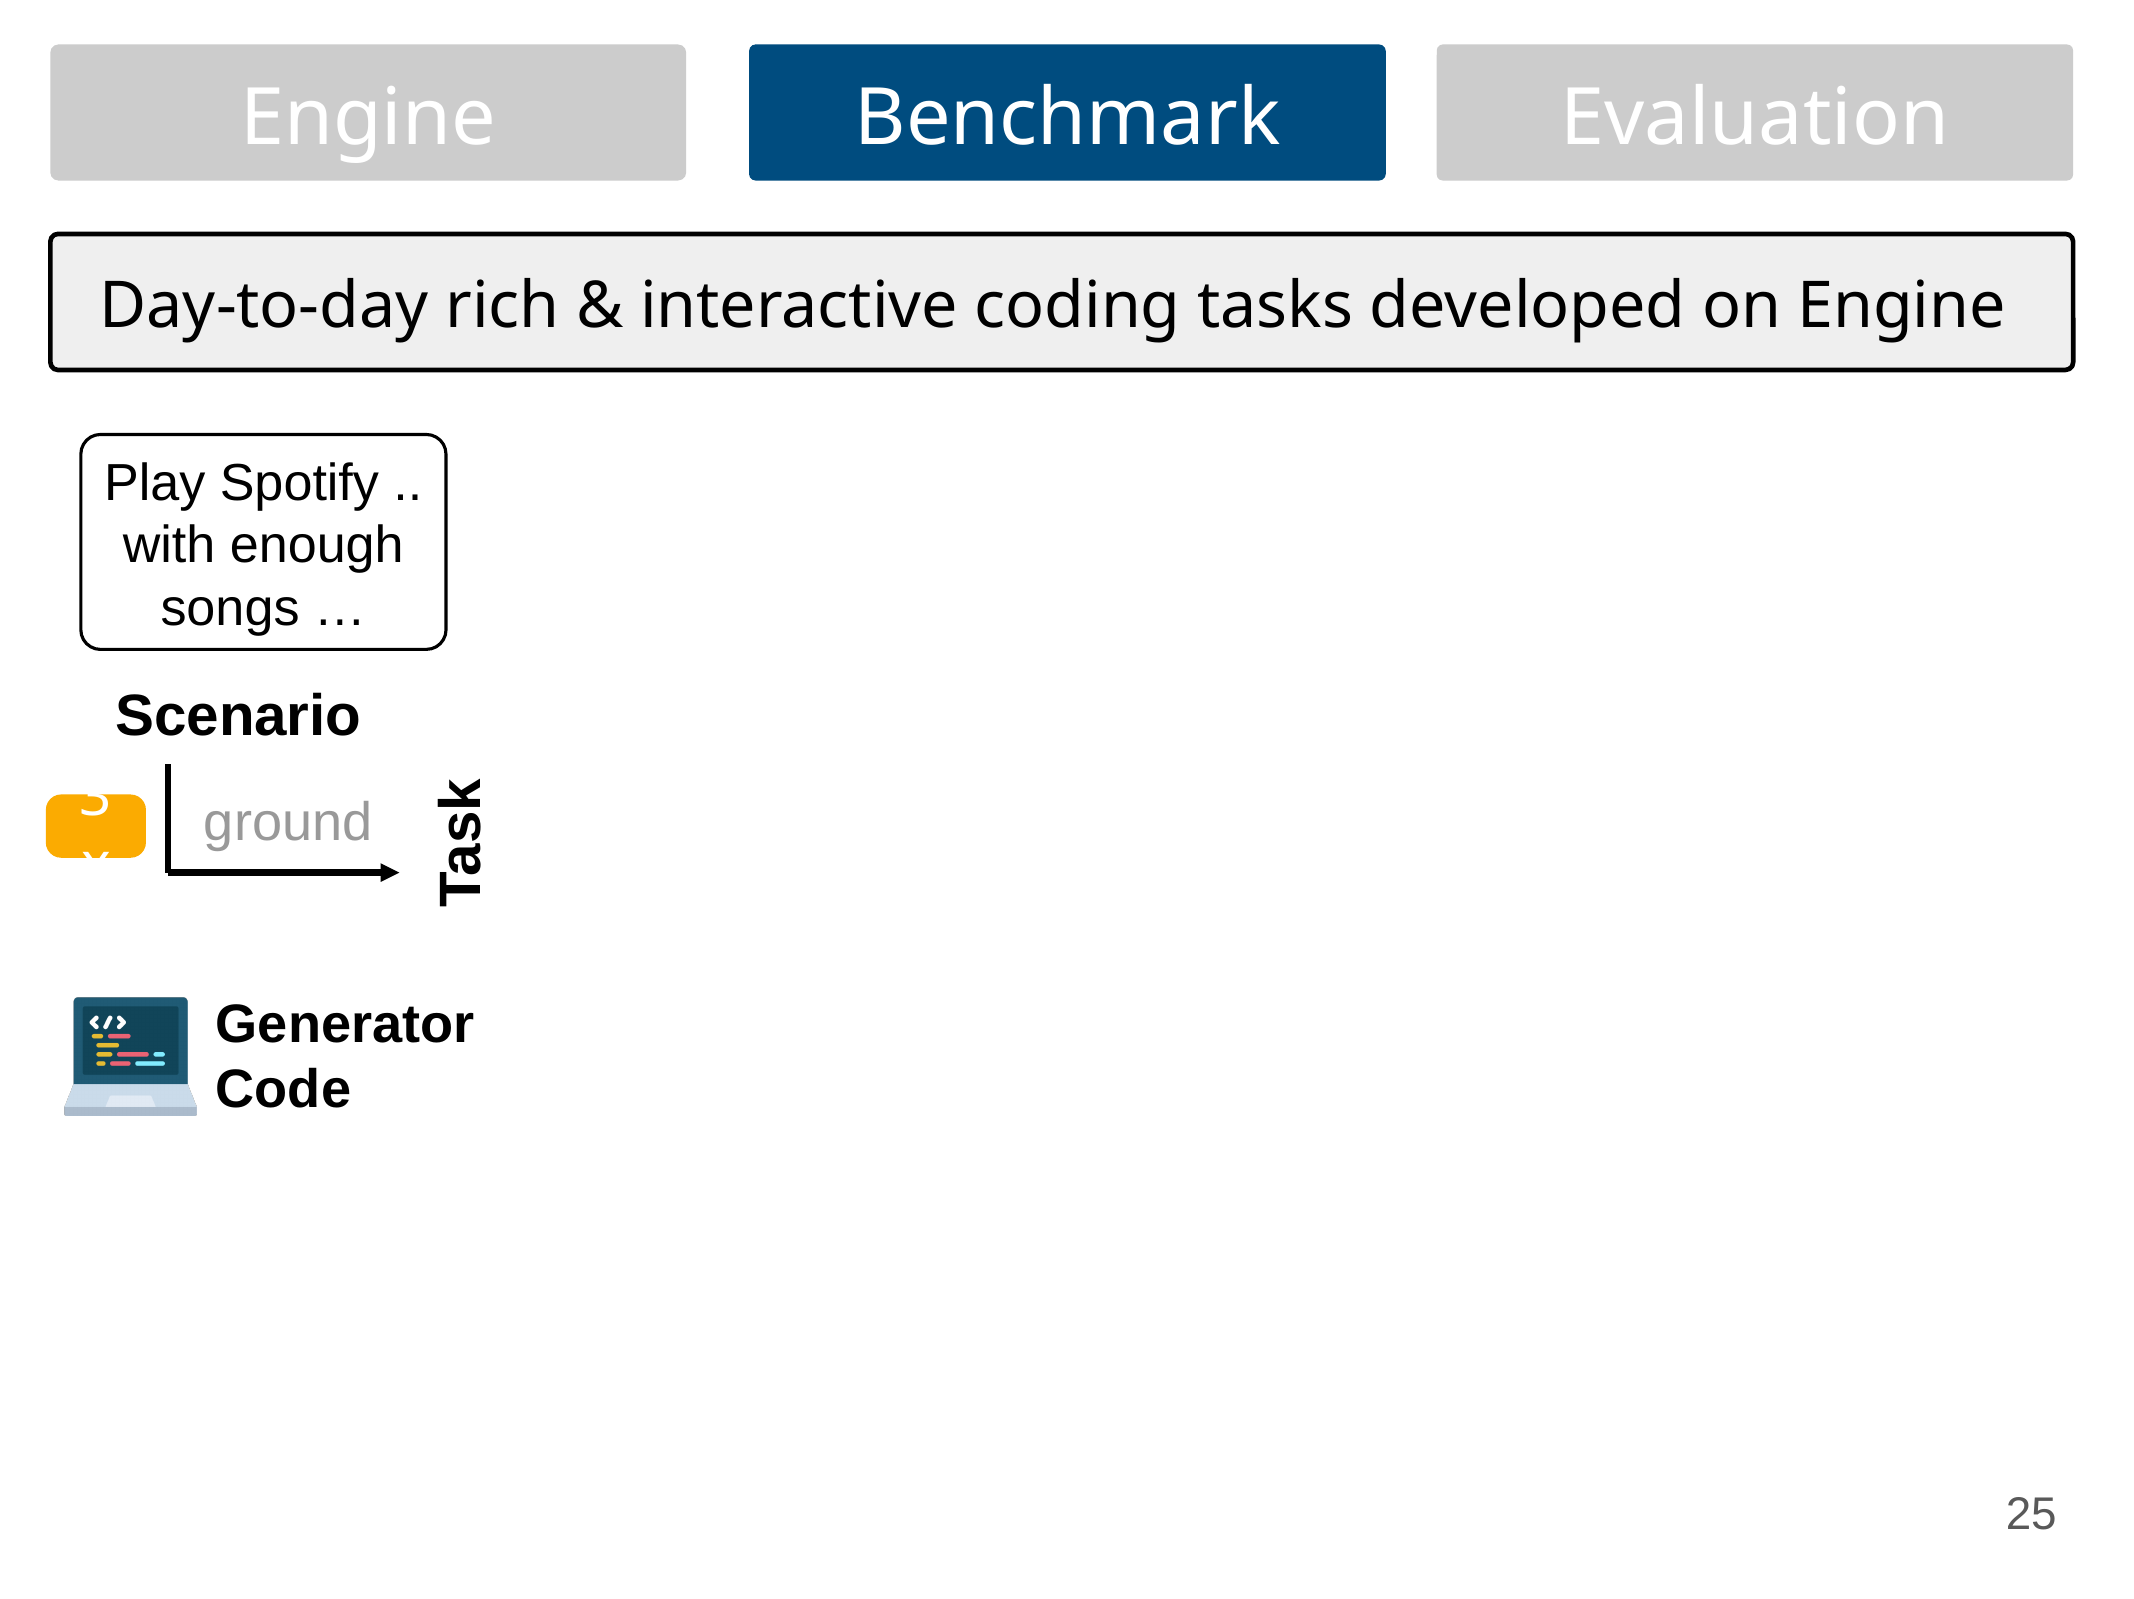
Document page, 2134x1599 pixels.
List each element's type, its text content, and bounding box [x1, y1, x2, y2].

text_box ground [182, 771, 395, 866]
slide_number ‹#› [1942, 1449, 2105, 1572]
text_box Benchmark [749, 44, 1386, 181]
text_box Play Spotify .. with enough songs … [80, 434, 447, 650]
text_box Engine [50, 44, 687, 181]
text_box Generator Code [200, 973, 516, 1125]
text_box Evaluation [1436, 44, 2074, 181]
text_box Task [407, 757, 517, 929]
picture [62, 987, 200, 1125]
text_box Day-to-day rich & interactive coding tasks developed on Engine [50, 233, 2074, 370]
text_box Scenario [99, 662, 378, 757]
text_box 3x [45, 794, 146, 858]
